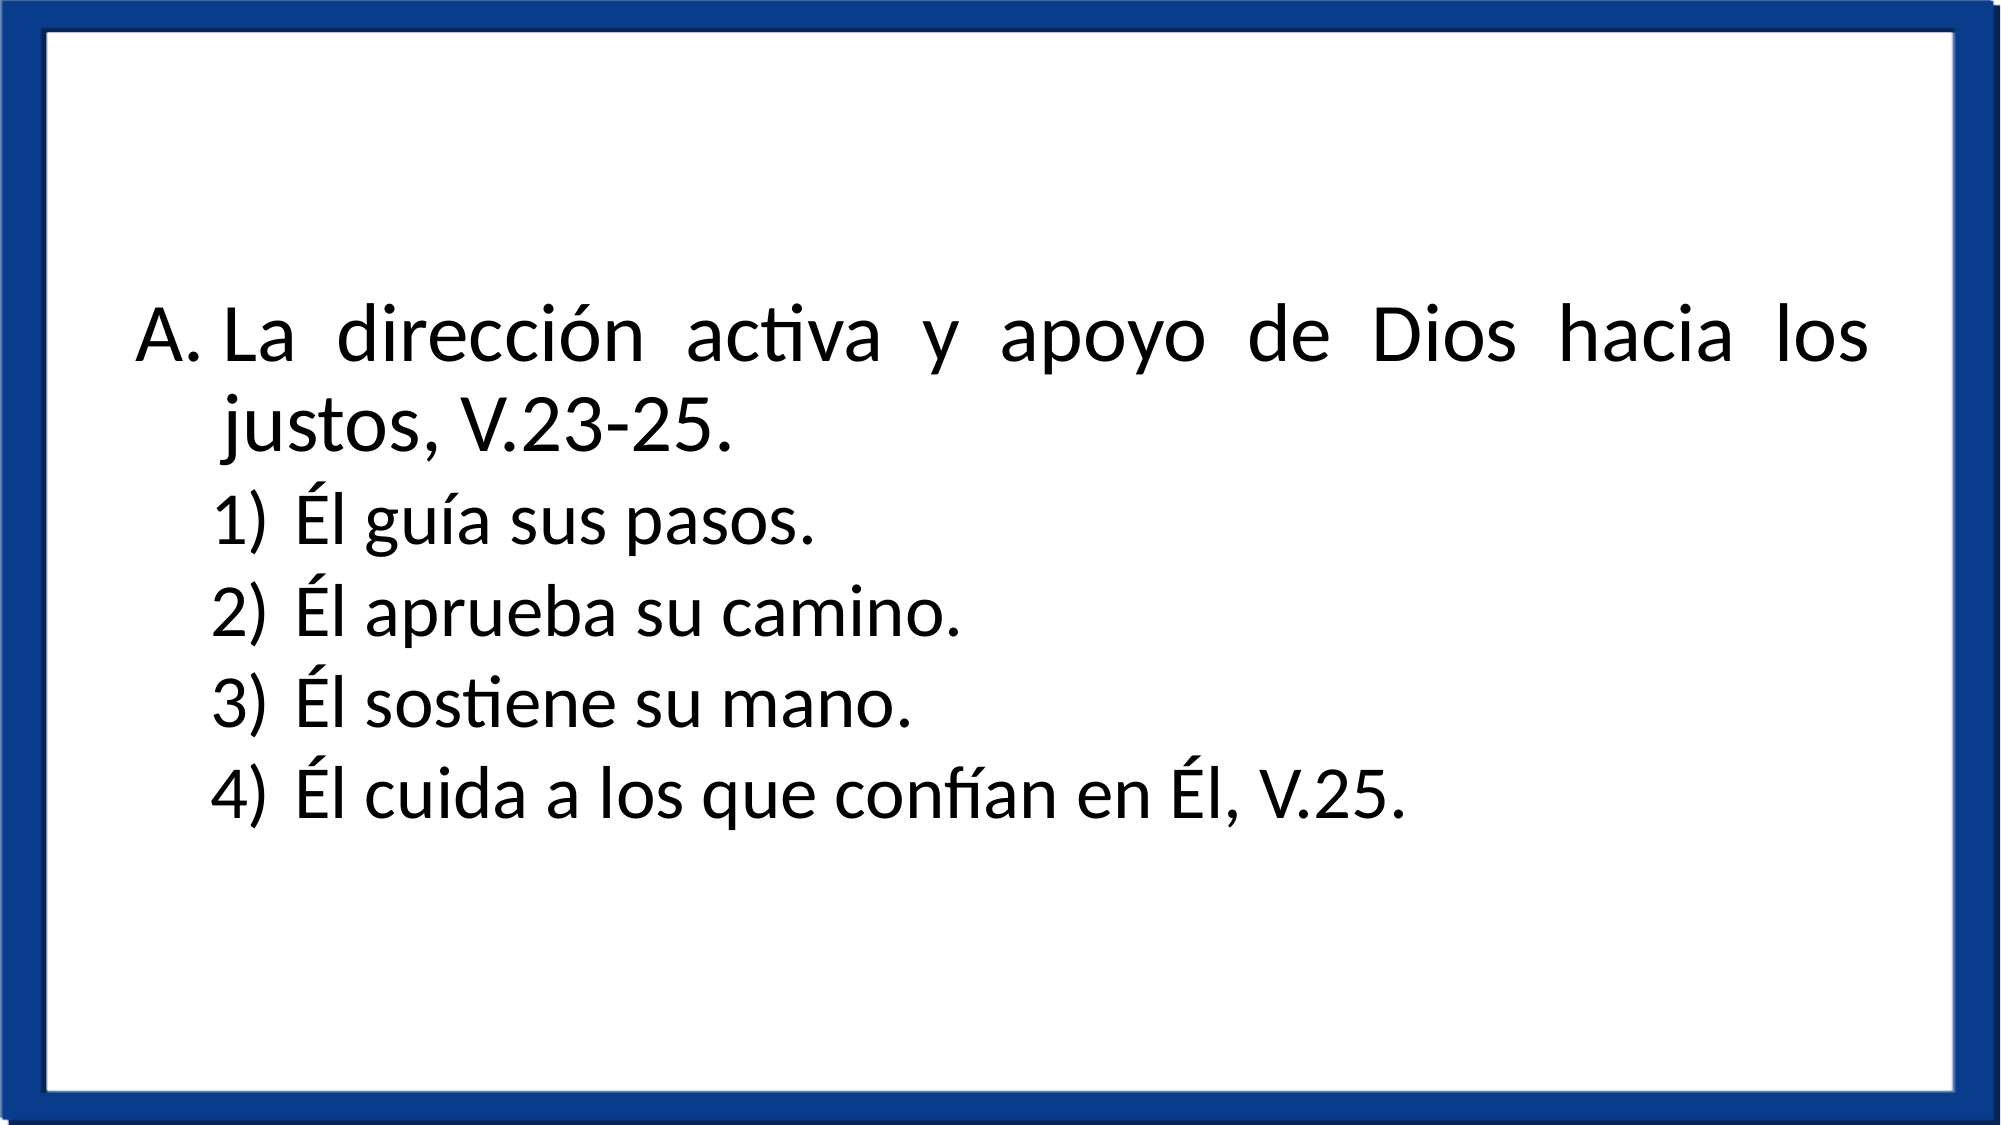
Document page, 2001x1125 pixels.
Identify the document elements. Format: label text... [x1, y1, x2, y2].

list La dirección activa y apoyo de Dios hacia los justos, V.23-25. Él guía sus pasos. Él aprueba su camino. Él sostiene su mano. Él cuida a los que confían en Él, V.25. [120, 90, 1888, 1035]
picture [0, 0, 2001, 1125]
